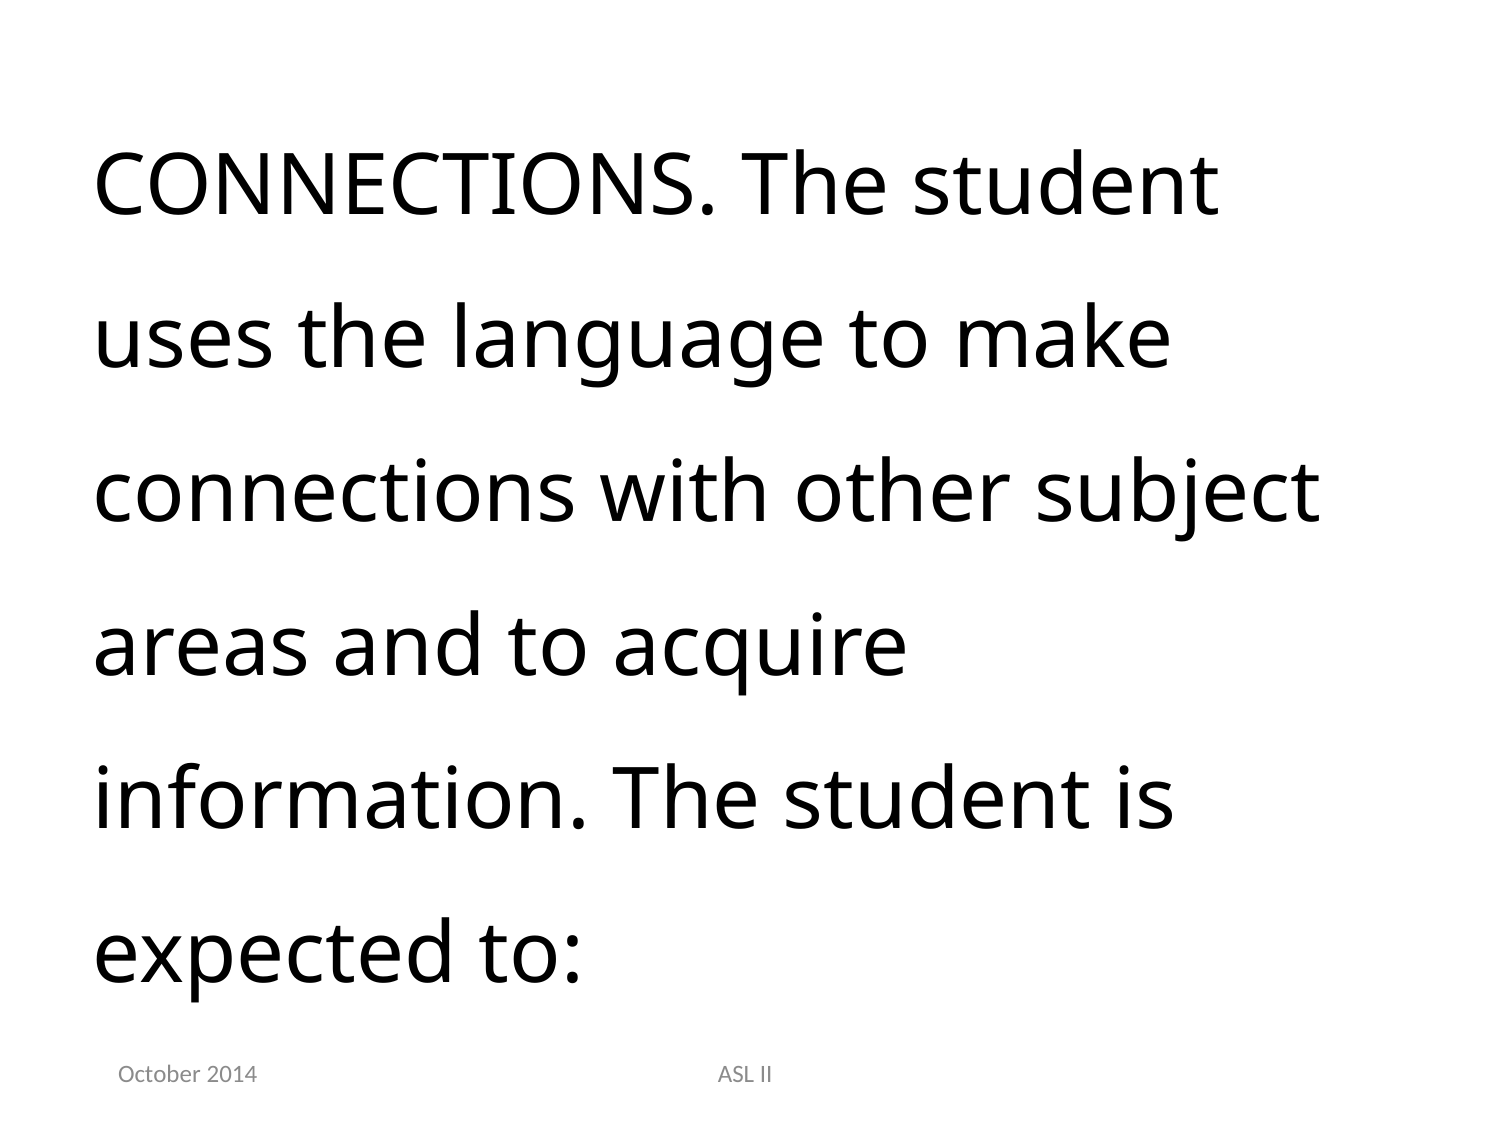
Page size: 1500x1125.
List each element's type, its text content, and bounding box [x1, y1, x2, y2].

subtitle CONNECTIONS. The student uses the language to make connections with other subject areas and to acquire information. The student is expected to: [78, 70, 1429, 1014]
footer ASL II [492, 1042, 999, 1103]
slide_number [103, 1042, 441, 1103]
